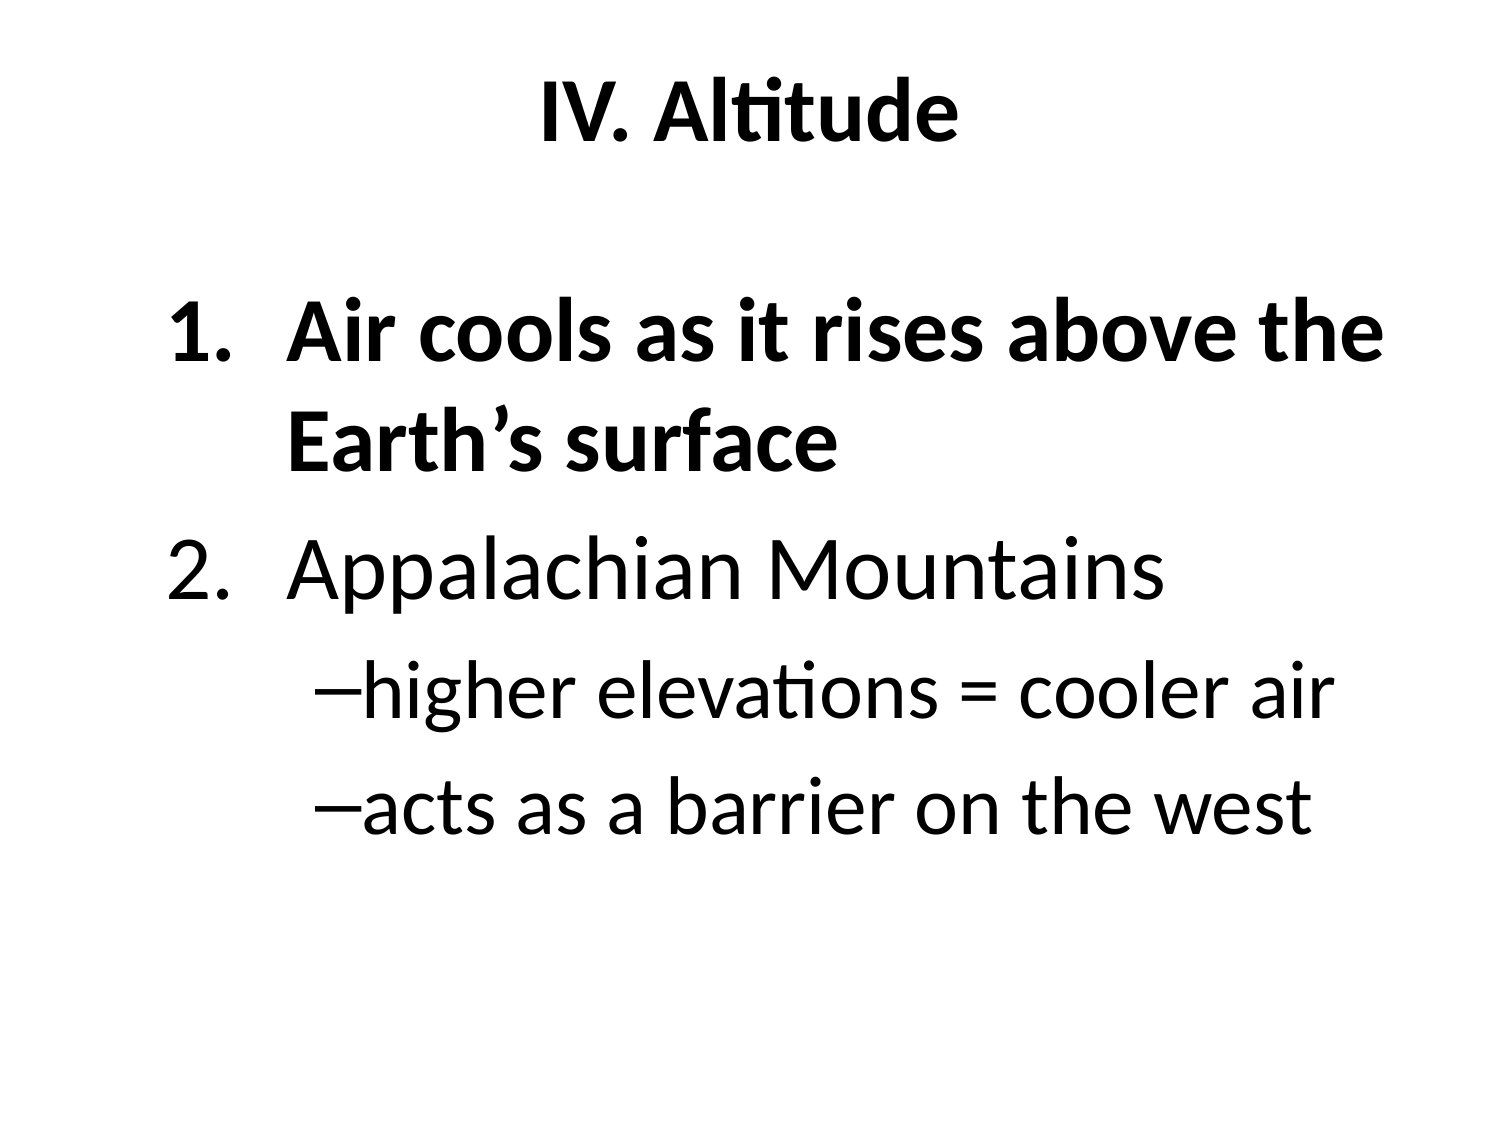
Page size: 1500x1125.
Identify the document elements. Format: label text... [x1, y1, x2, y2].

list Air cools as it rises above the Earth’s surface Appalachian Mountains higher elevations = cooler air acts as a barrier on the west [75, 262, 1425, 1005]
title IV. Altitude [75, 87, 1425, 233]
